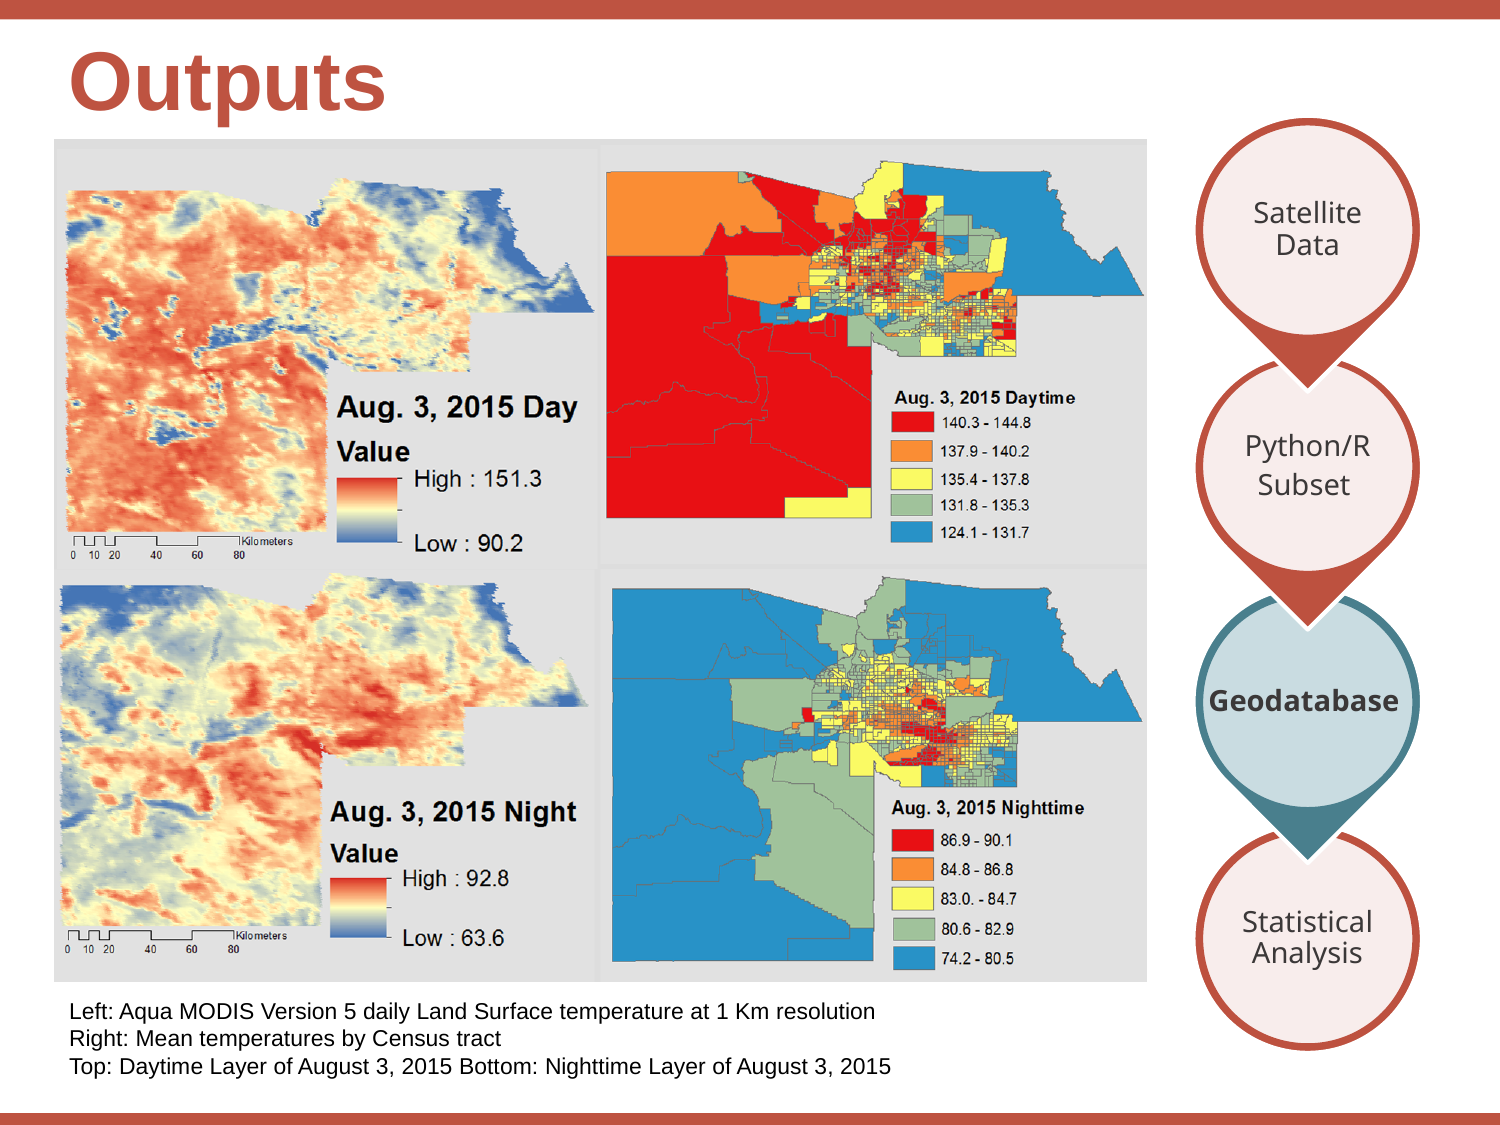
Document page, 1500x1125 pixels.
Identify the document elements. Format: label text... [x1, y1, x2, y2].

text_box Left: Aqua MODIS Version 5 daily Land Surface temperature at 1 Km resolution Right: Mean temperatures by Census tract Top: Daytime Layer of August 3, 2015 Bottom: Nighttime Layer of August 3, 2015 [54, 990, 1030, 1080]
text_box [1151, 398, 1500, 723]
picture [53, 139, 1147, 982]
text_box Outputs [54, 20, 1147, 135]
